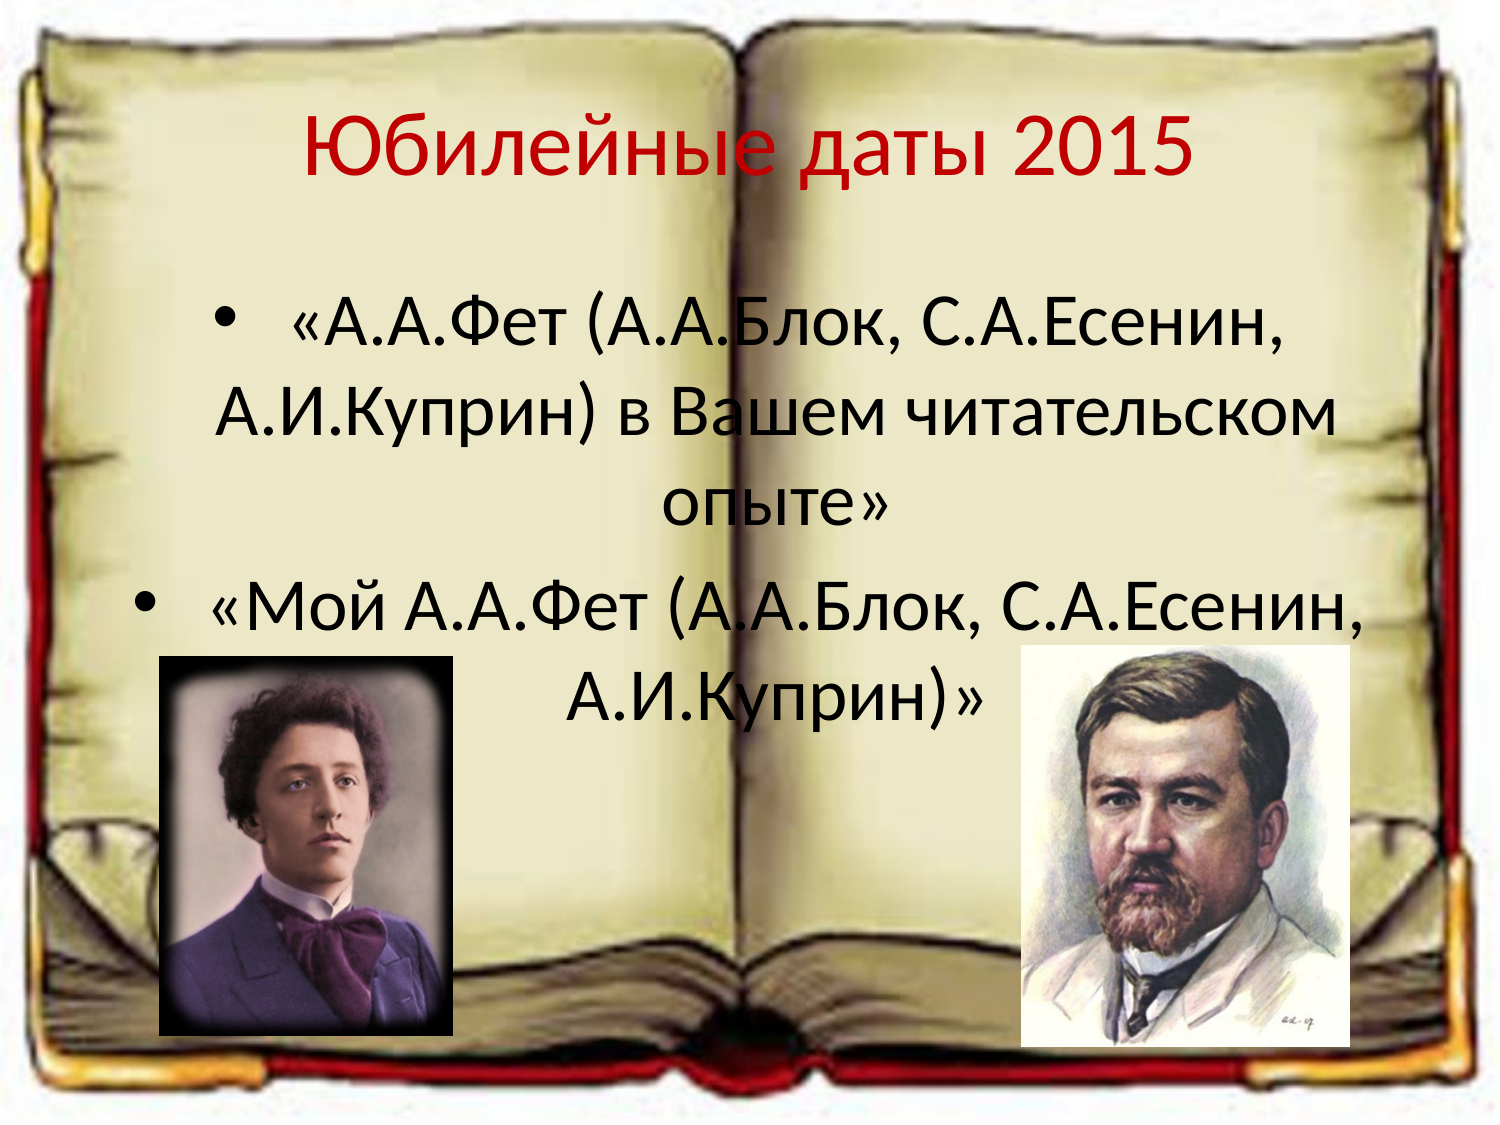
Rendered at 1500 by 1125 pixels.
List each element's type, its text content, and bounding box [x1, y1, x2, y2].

list «А.А.Фет (А.А.Блок, С.А.Есенин, А.И.Куприн) в Вашем читательском опыте» «Мой А.А.Фет (А.А.Блок, С.А.Есенин, А.И.Куприн)» [75, 262, 1425, 1005]
title Юбилейные даты 2015 [75, 45, 1425, 233]
picture [0, 0, 1500, 1125]
